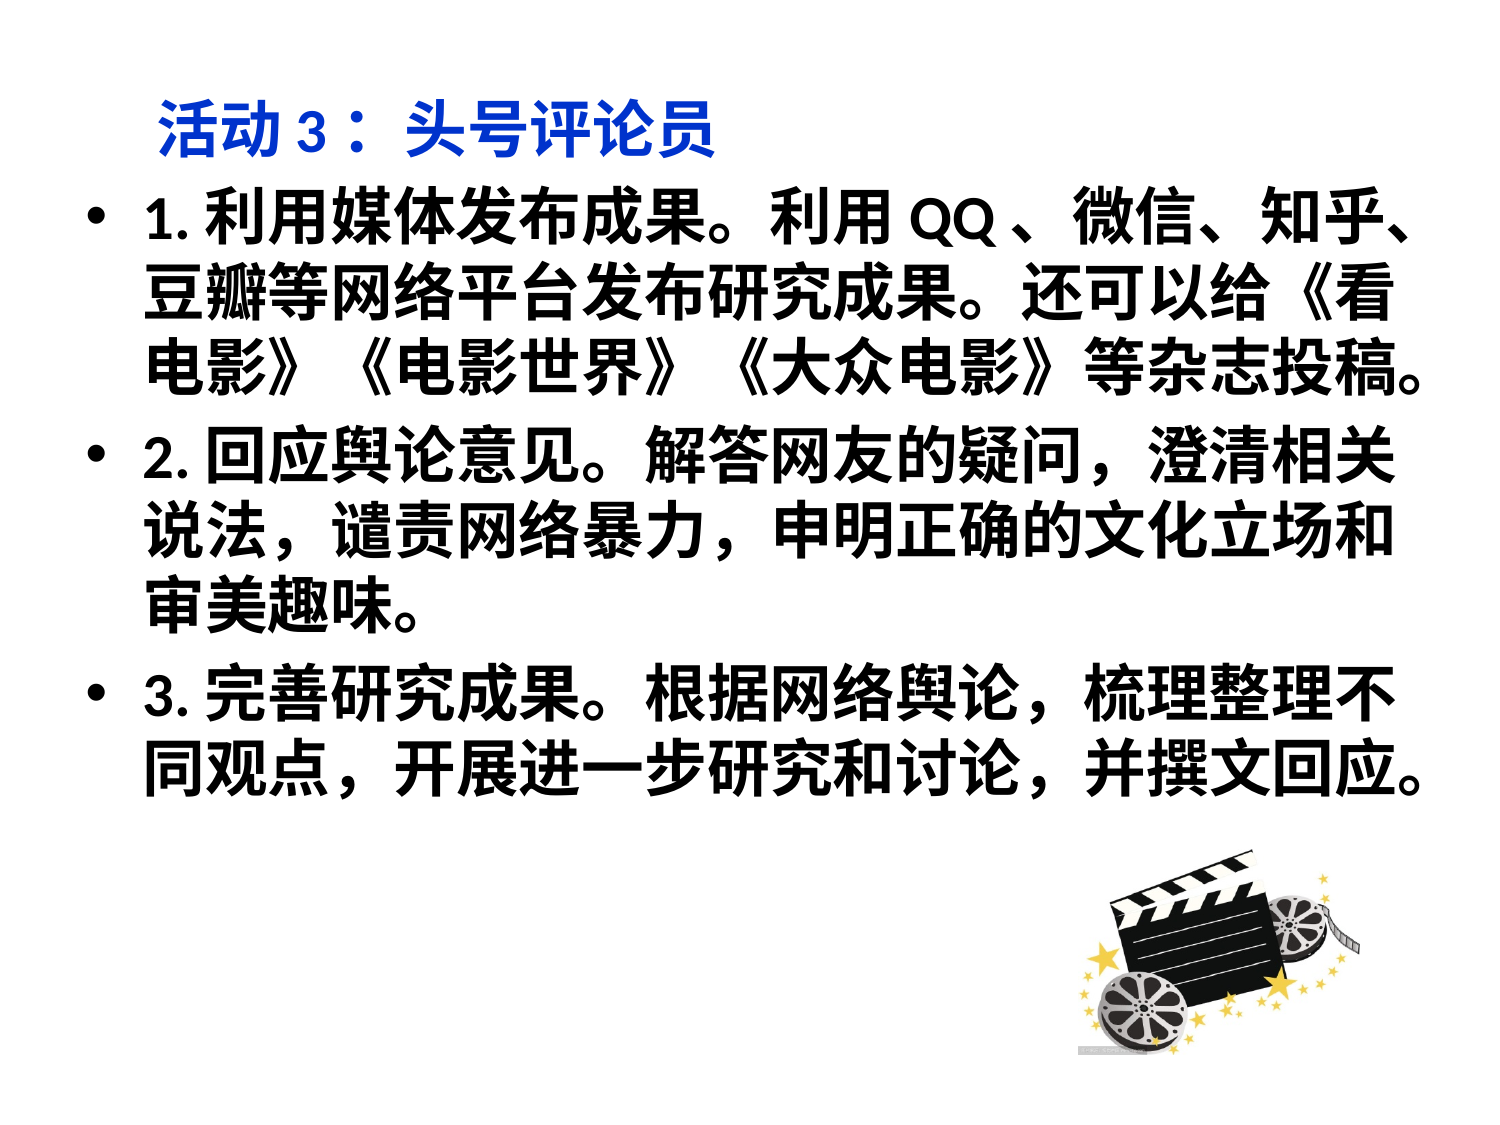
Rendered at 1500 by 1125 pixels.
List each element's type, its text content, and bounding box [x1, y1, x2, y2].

list 活动3：头号评论员 1.利用媒体发布成果。利用QQ、微信、知乎、豆瓣等网络平台发布研究成果。还可以给《看电影》《电影世界》《大众电影》等杂志投稿。 2.回应舆论意见。解答网友的疑问，澄清相关说法，谴责网络暴力，申明正确的文化立场和审美趣味。 3.完善研究成果。根据网络舆论，梳理整理不同观点，开展进一步研究和讨论，并撰文回应。 [70, 82, 1432, 914]
picture [1077, 849, 1360, 1055]
